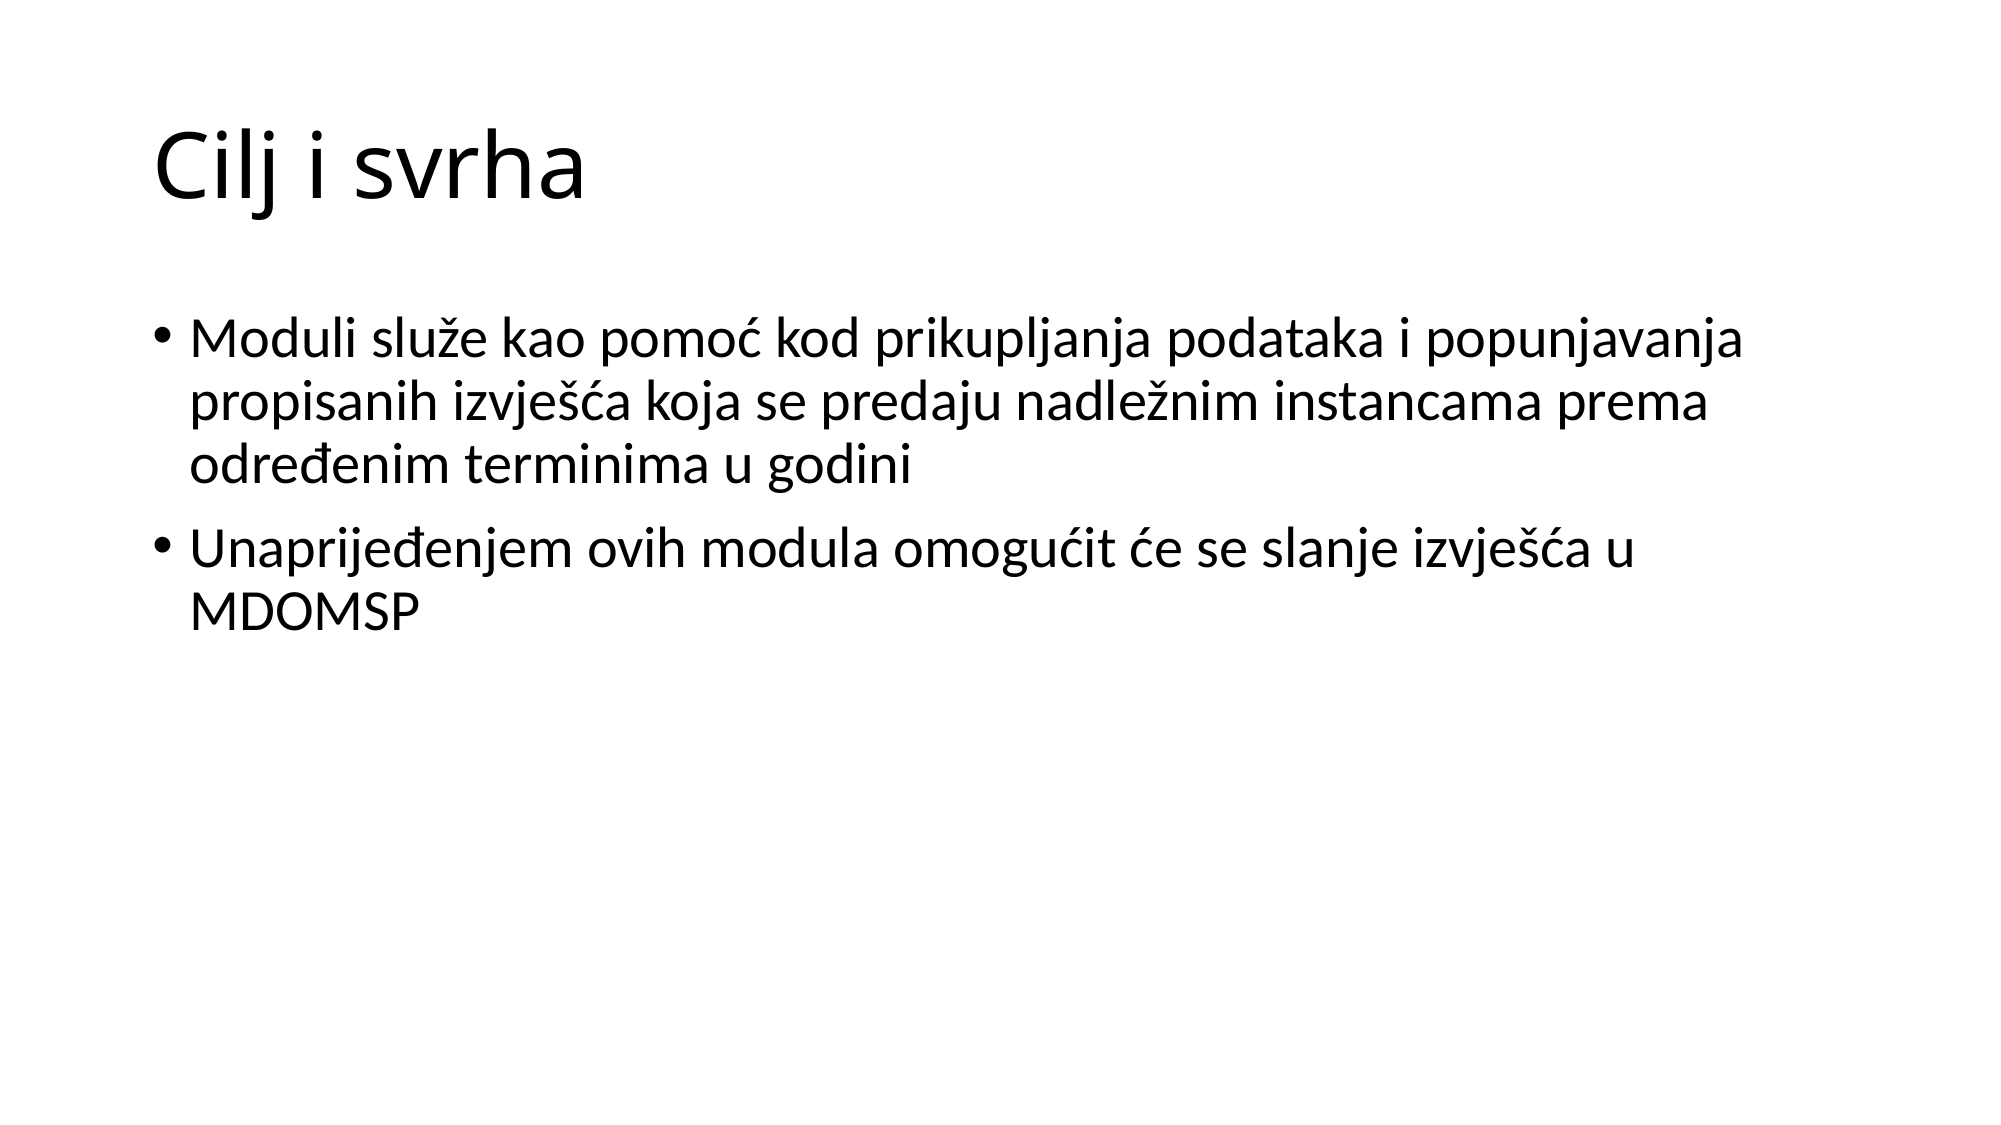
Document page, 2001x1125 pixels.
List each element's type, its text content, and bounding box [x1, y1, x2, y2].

title Cilj i svrha [137, 59, 1863, 278]
list Moduli služe kao pomoć kod prikupljanja podataka i popunjavanja propisanih izvješća koja se predaju nadležnim instancama prema određenim terminima u godini Unaprijeđenjem ovih modula omogućit će se slanje izvješća u MDOMSP [137, 299, 1863, 1014]
